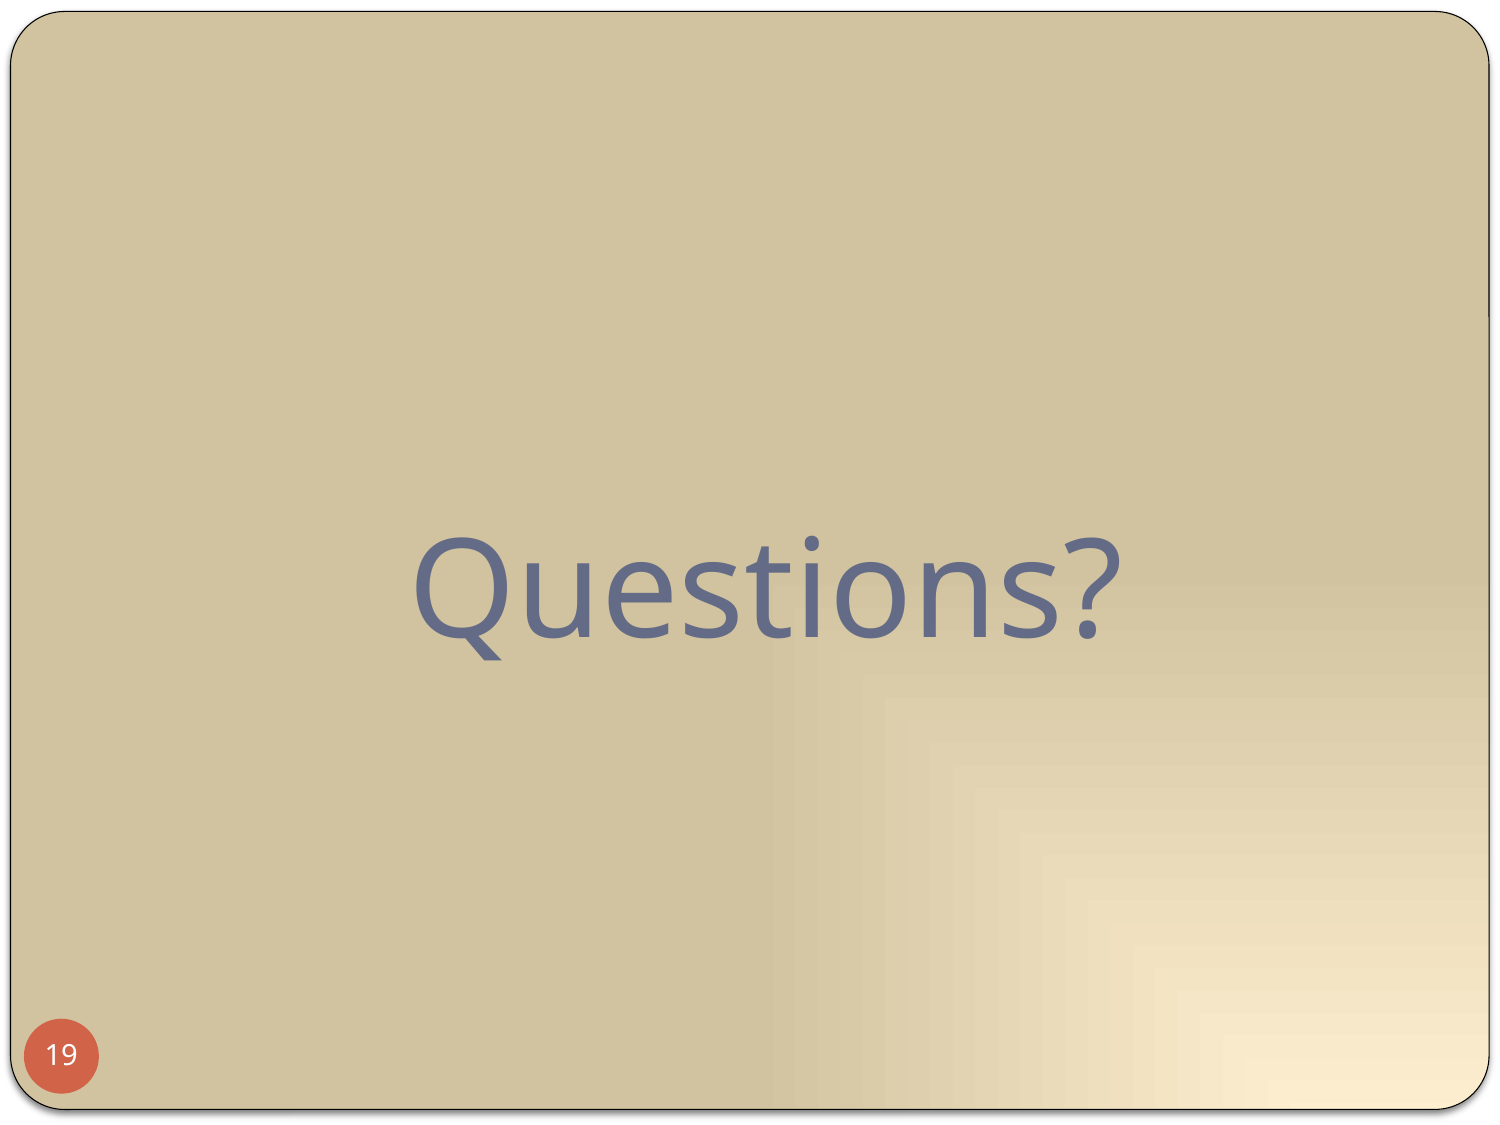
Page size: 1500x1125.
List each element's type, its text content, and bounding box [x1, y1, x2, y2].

title Questions? [128, 492, 1404, 680]
slide_number 19 [23, 1018, 99, 1094]
